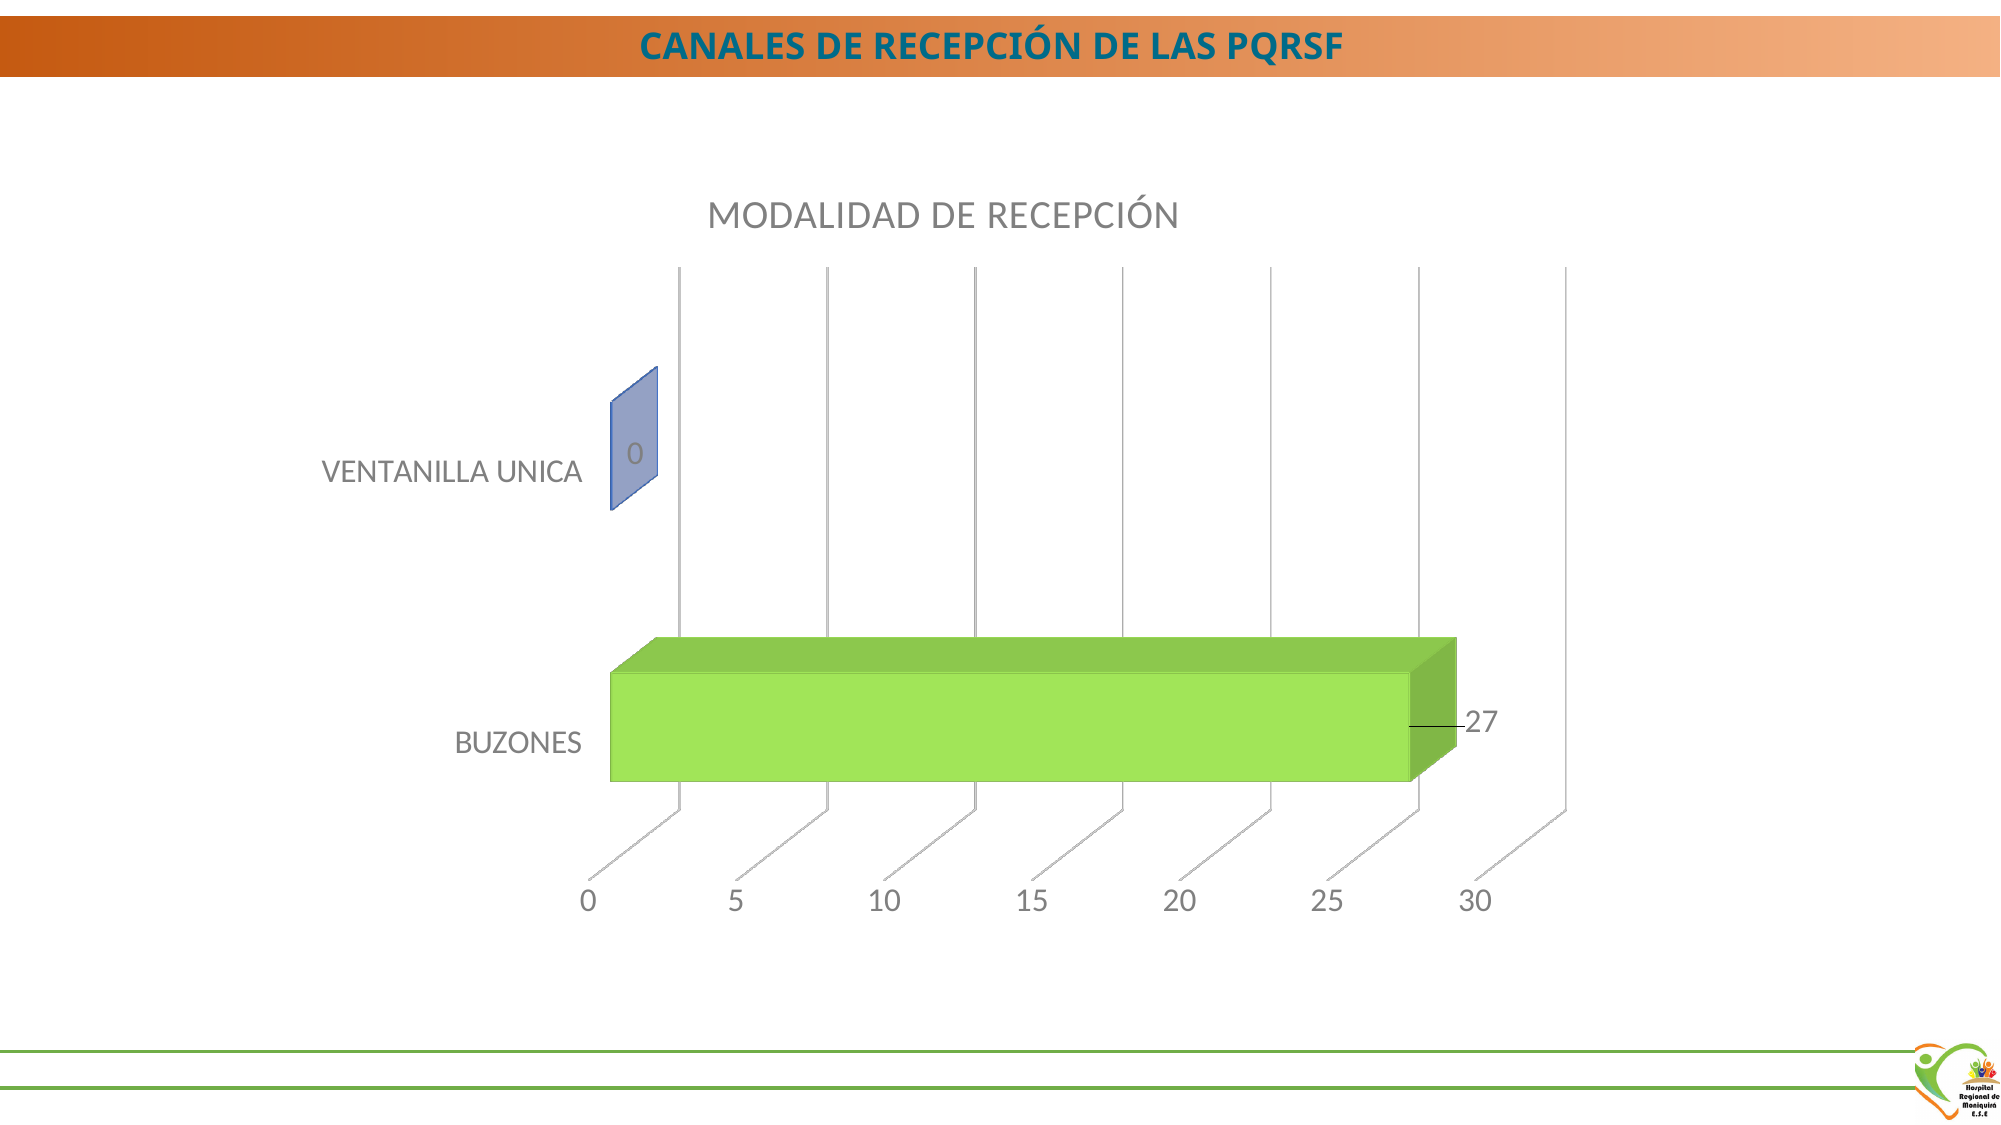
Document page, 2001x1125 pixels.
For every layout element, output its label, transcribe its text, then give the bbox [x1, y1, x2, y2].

picture [1915, 1039, 2000, 1125]
subtitle CANALES DE RECEPCIÓN DE LAS PQRSF [62, 16, 1932, 77]
chart [277, 162, 1611, 935]
